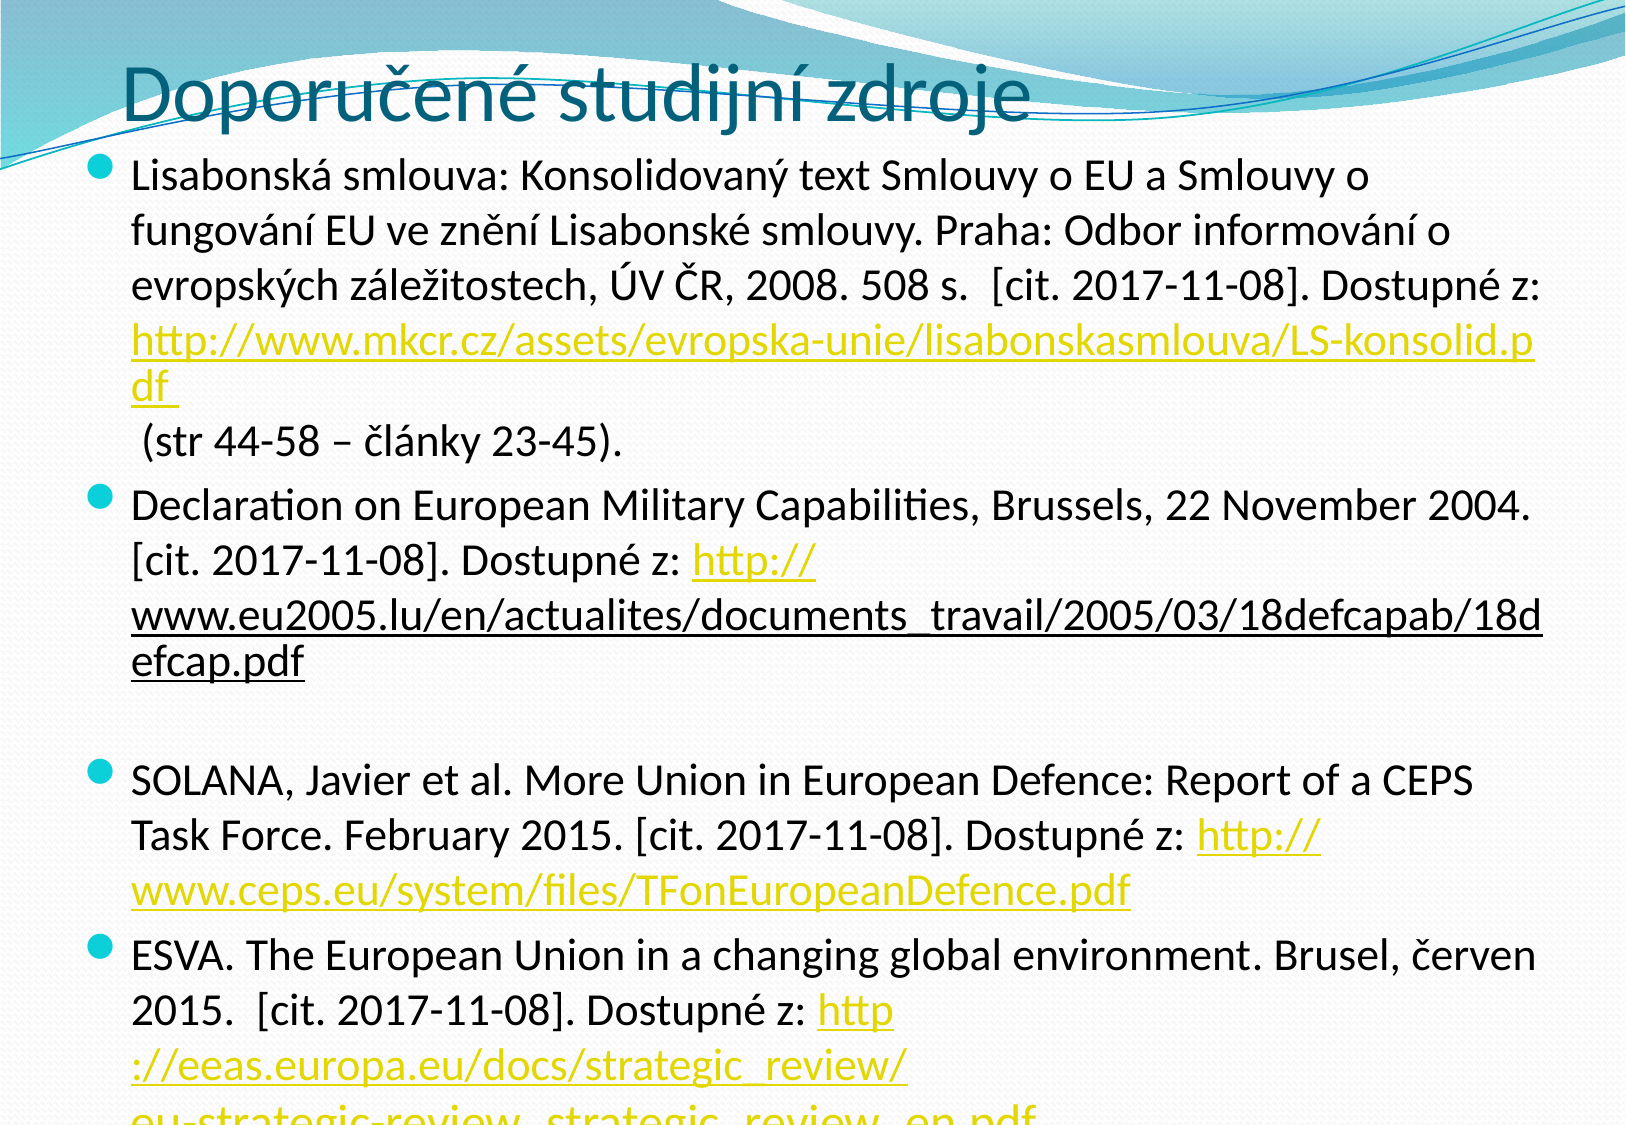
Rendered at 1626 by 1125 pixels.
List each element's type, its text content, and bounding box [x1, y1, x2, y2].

title Doporučené studijní zdroje [121, 30, 1516, 136]
list Lisabonská smlouva: Konsolidovaný text Smlouvy o EU a Smlouvy o fungování EU ve znění Lisabonské smlouvy. Praha: Odbor informování o evropských záležitostech, ÚV ČR, 2008. 508 s. [cit. 2017-11-08]. Dostupné z: http://www.mkcr.cz/assets/evropska-unie/lisabonskasmlouva/LS-konsolid.pdf (str 44-58 – články 23-45). Declaration on European Military Capabilities, Brussels, 22 November 2004. [cit. 2017-11-08]. Dostupné z: http://www.eu2005.lu/en/actualites/documents_travail/2005/03/18defcapab/18defcap.pdf SOLANA, Javier et al. More Union in European Defence: Report of a CEPS Task Force. February 2015. [cit. 2017-11-08]. Dostupné z: http://www.ceps.eu/system/files/TFonEuropeanDefence.pdf ESVA. The European Union in a changing global environment. Brusel, červen 2015. [cit. 2017-11-08]. Dostupné z: http://eeas.europa.eu/docs/strategic_review/eu-strategic-review_strategic_review_en.pdf [68, 136, 1563, 1093]
